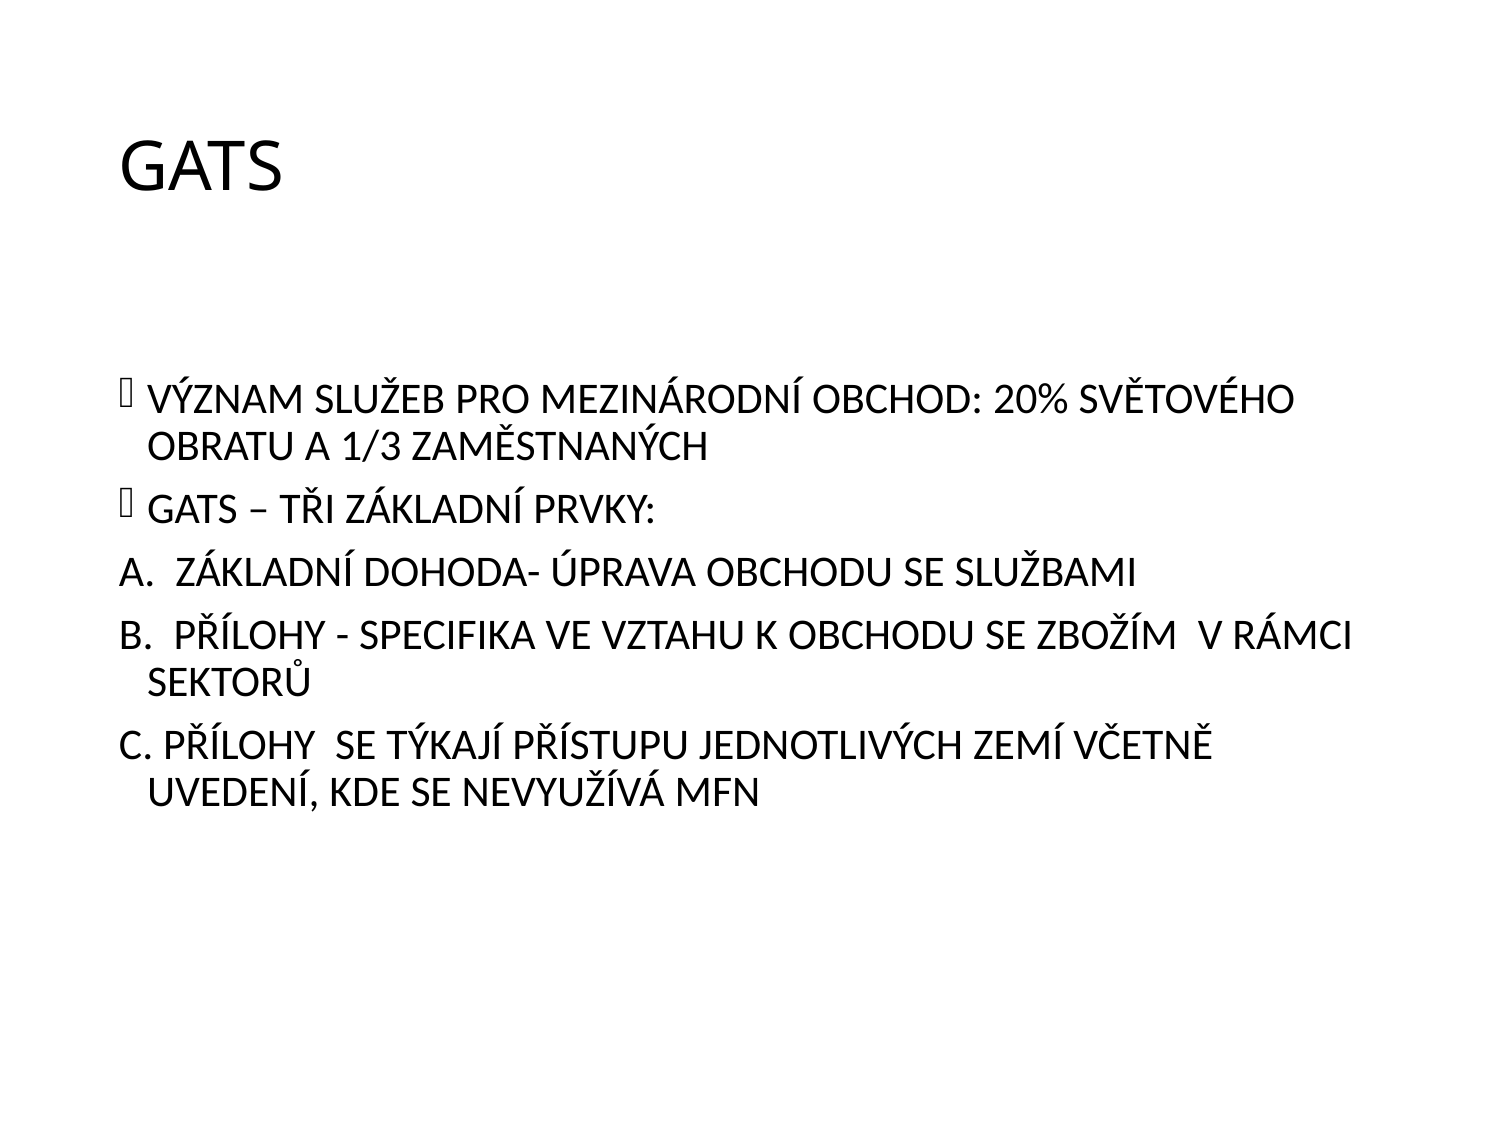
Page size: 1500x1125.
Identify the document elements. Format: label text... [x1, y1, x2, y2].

title GATS [103, 60, 1398, 278]
list VÝZNAM SLUŽEB PRO MEZINÁRODNÍ OBCHOD: 20% SVĚTOVÉHO OBRATU A 1/3 ZAMĚSTNANÝCH GATS – TŘI ZÁKLADNÍ PRVKY: A. ZÁKLADNÍ DOHODA- ÚPRAVA OBCHODU SE SLUŽBAMI B. PŘÍLOHY - SPECIFIKA VE VZTAHU K OBCHODU SE ZBOŽÍM V RÁMCI SEKTORŮ C. PŘÍLOHY SE TÝKAJÍ PŘÍSTUPU JEDNOTLIVÝCH ZEMÍ VČETNĚ UVEDENÍ, KDE SE NEVYUŽÍVÁ MFN [103, 299, 1398, 1014]
